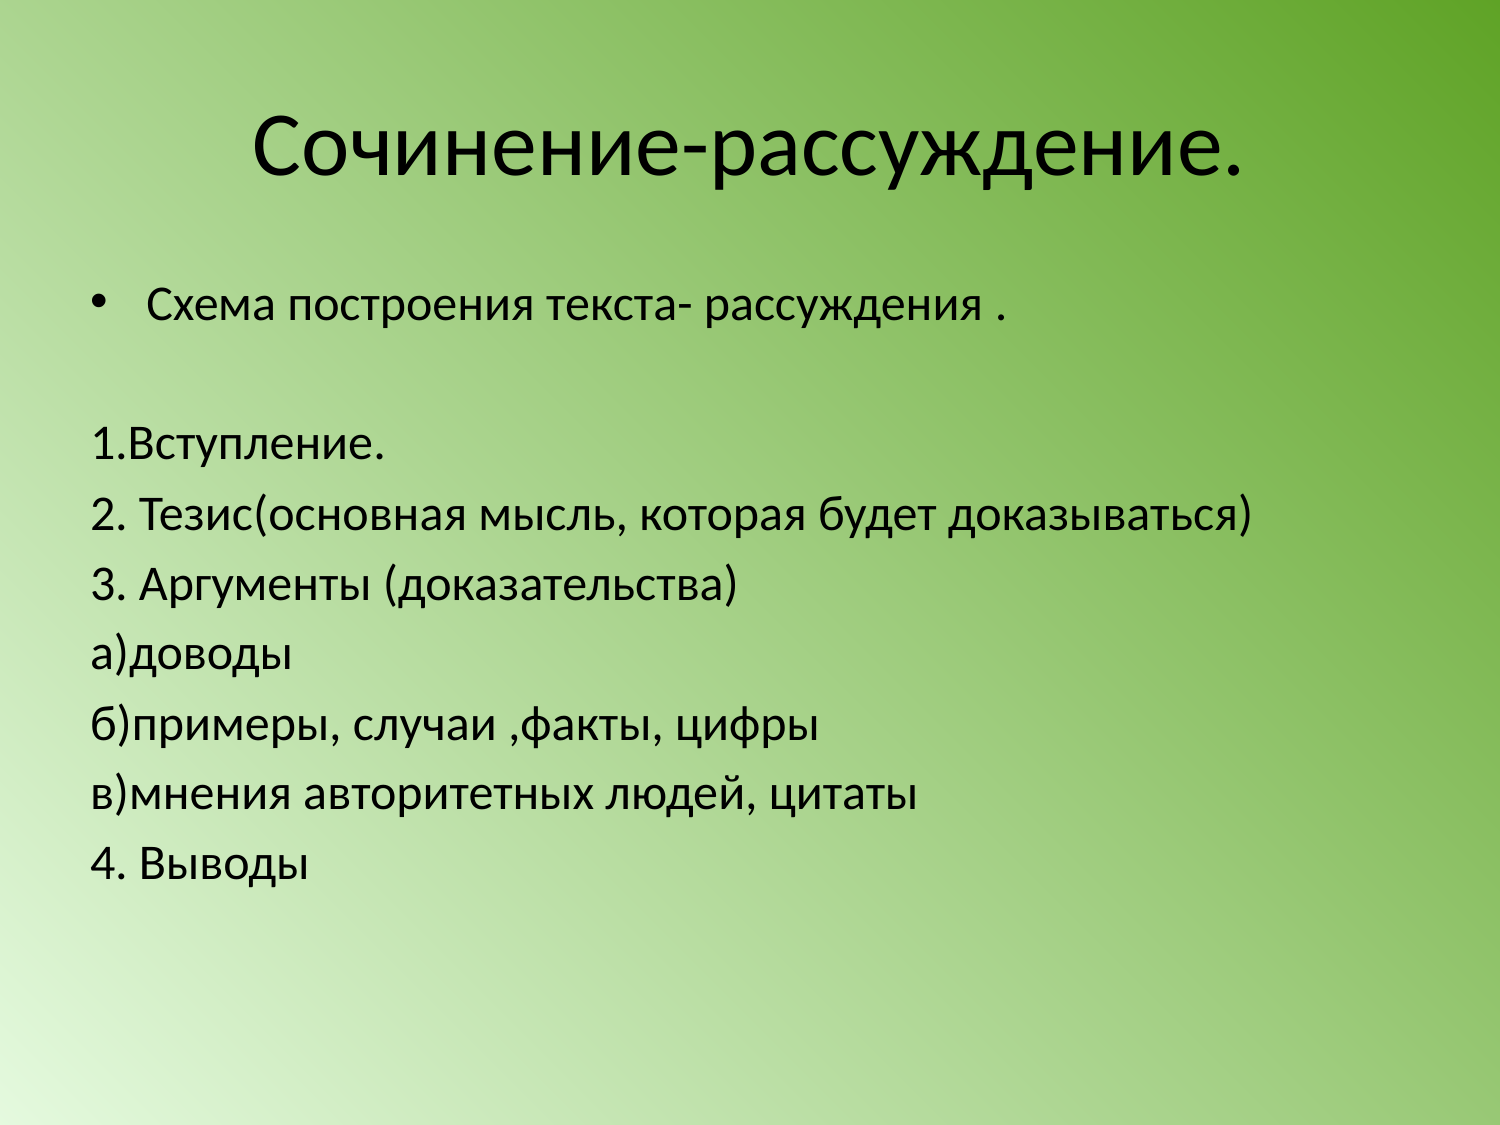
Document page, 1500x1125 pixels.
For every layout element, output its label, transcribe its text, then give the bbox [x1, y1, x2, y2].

list Схема построения текста- рассуждения . 1.Вступление. 2. Тезис(основная мысль, которая будет доказываться) 3. Аргументы (доказательства) а)доводы б)примеры, случаи ,факты, цифры в)мнения авторитетных людей, цитаты 4. Выводы [75, 262, 1425, 1005]
title Сочинение-рассуждение. [75, 45, 1425, 233]
